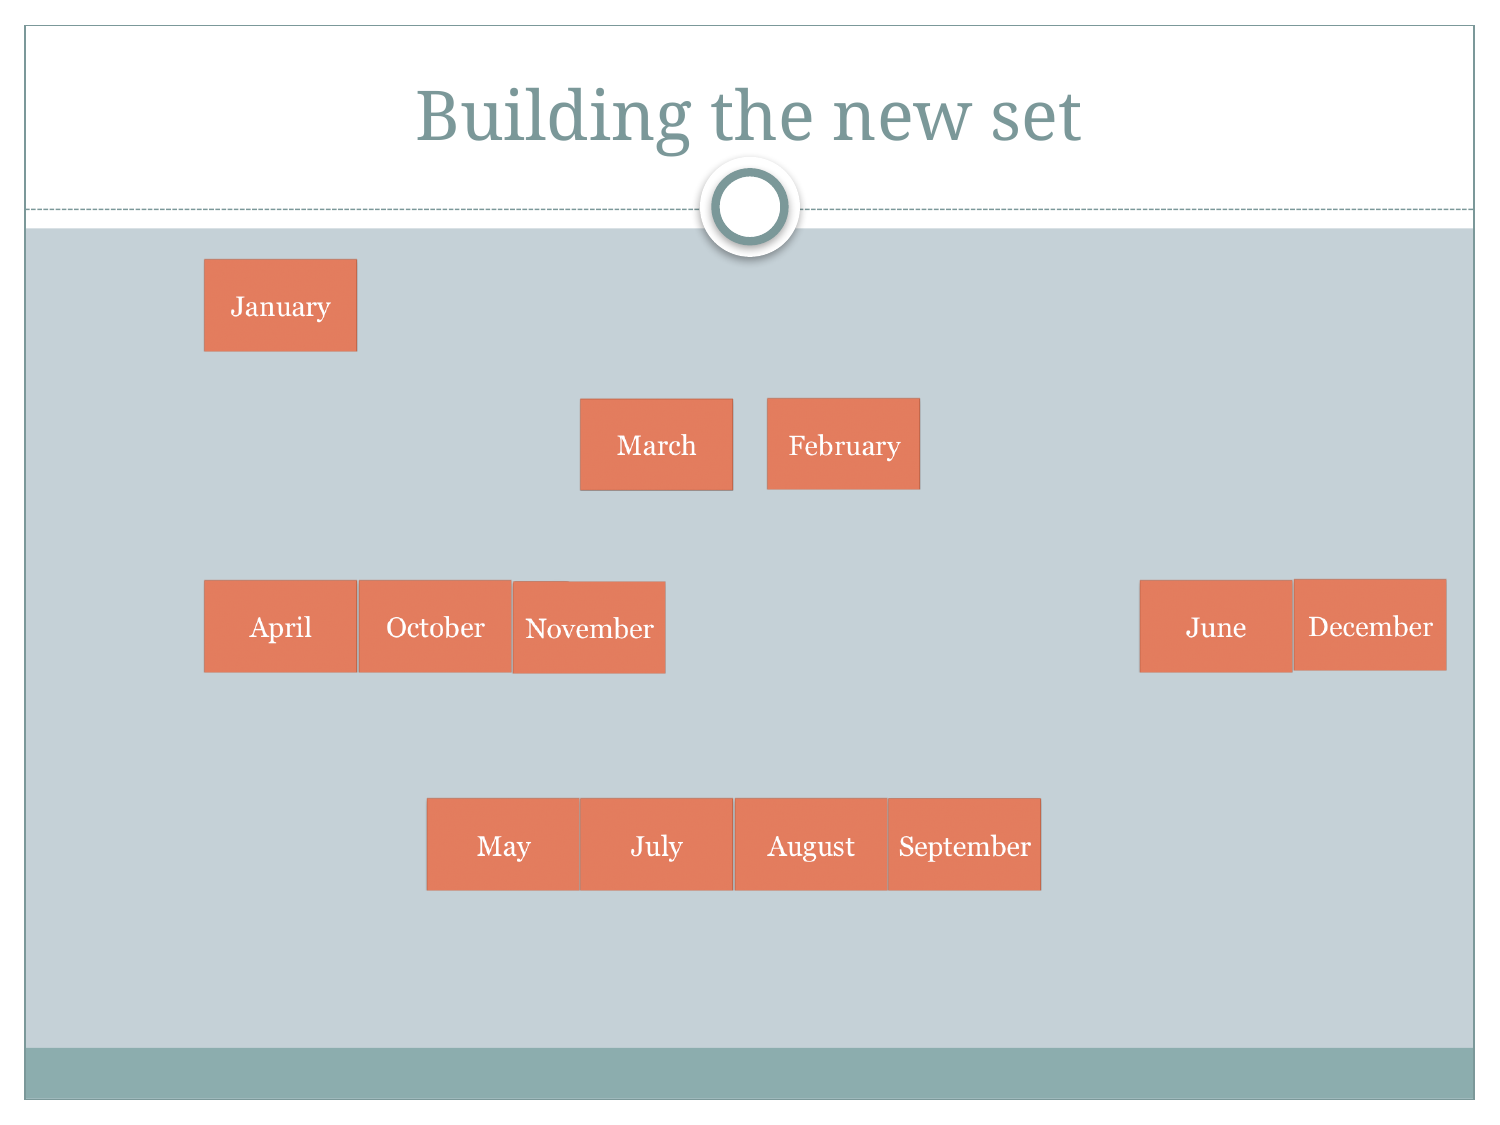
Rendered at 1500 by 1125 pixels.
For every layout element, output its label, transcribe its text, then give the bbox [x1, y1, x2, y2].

picture [765, 397, 921, 490]
picture [203, 258, 358, 352]
picture [1138, 578, 1447, 673]
picture [203, 579, 666, 674]
title Building the new set [49, 37, 1450, 162]
picture [424, 796, 1042, 891]
picture [578, 396, 734, 492]
